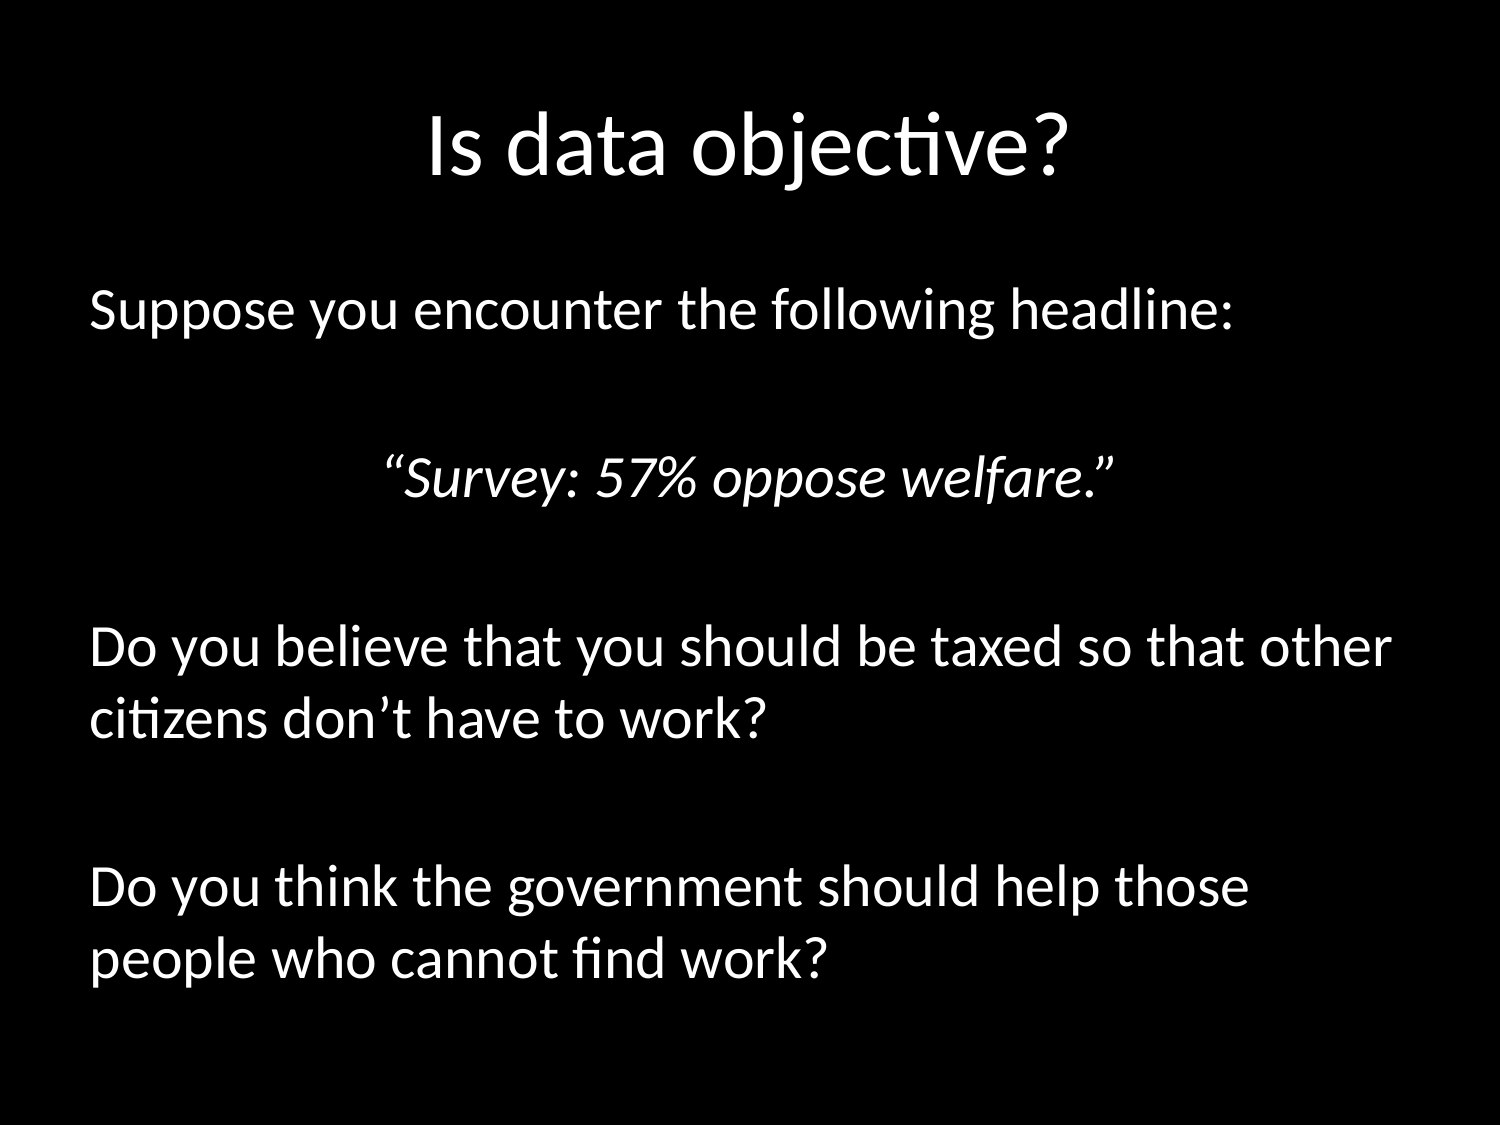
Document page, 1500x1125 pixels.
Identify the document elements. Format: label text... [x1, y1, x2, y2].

text_box Suppose you encounter the following headline: “Survey: 57% oppose welfare.” Do you believe that you should be taxed so that other citizens don’t have to work? Do you think the government should help those people who cannot find work? [74, 262, 1425, 1005]
text_box Is data objective? [74, 45, 1425, 233]
